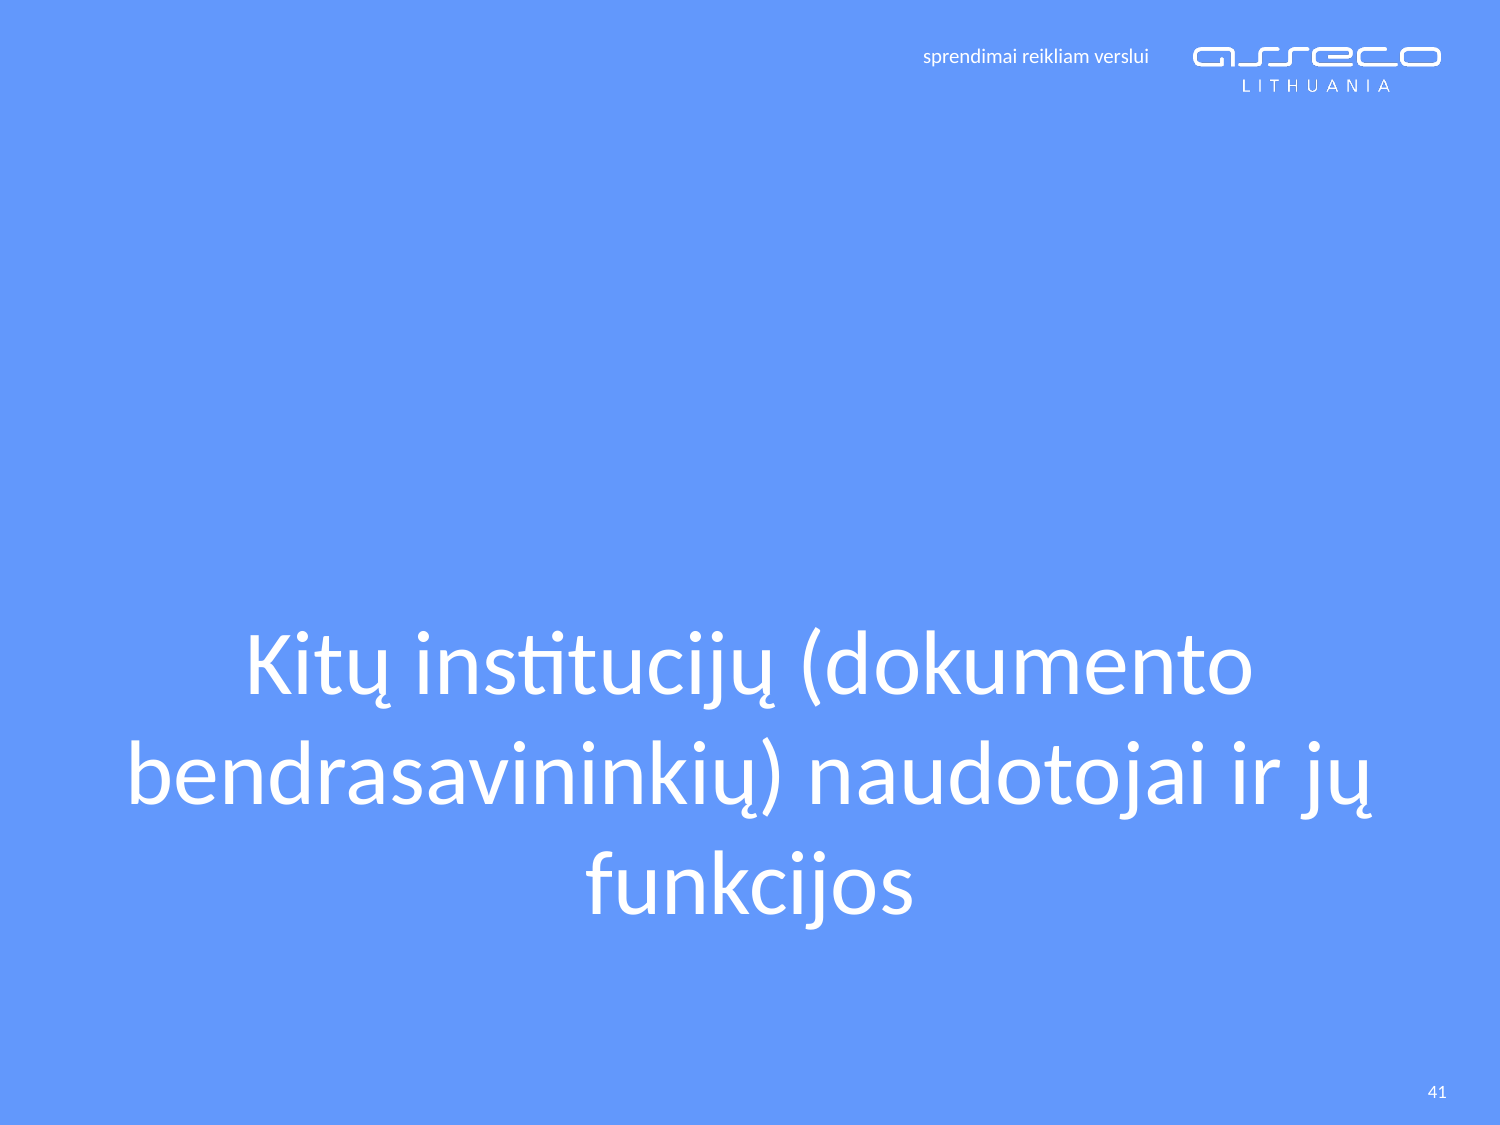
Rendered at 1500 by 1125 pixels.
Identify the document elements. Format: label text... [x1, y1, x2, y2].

slide_number 41 [1097, 1042, 1447, 1103]
picture [1193, 47, 1441, 92]
subtitle Kitų institucijų (dokumento bendrasavininkių) naudotojai ir jų funkcijos [65, 602, 1436, 737]
